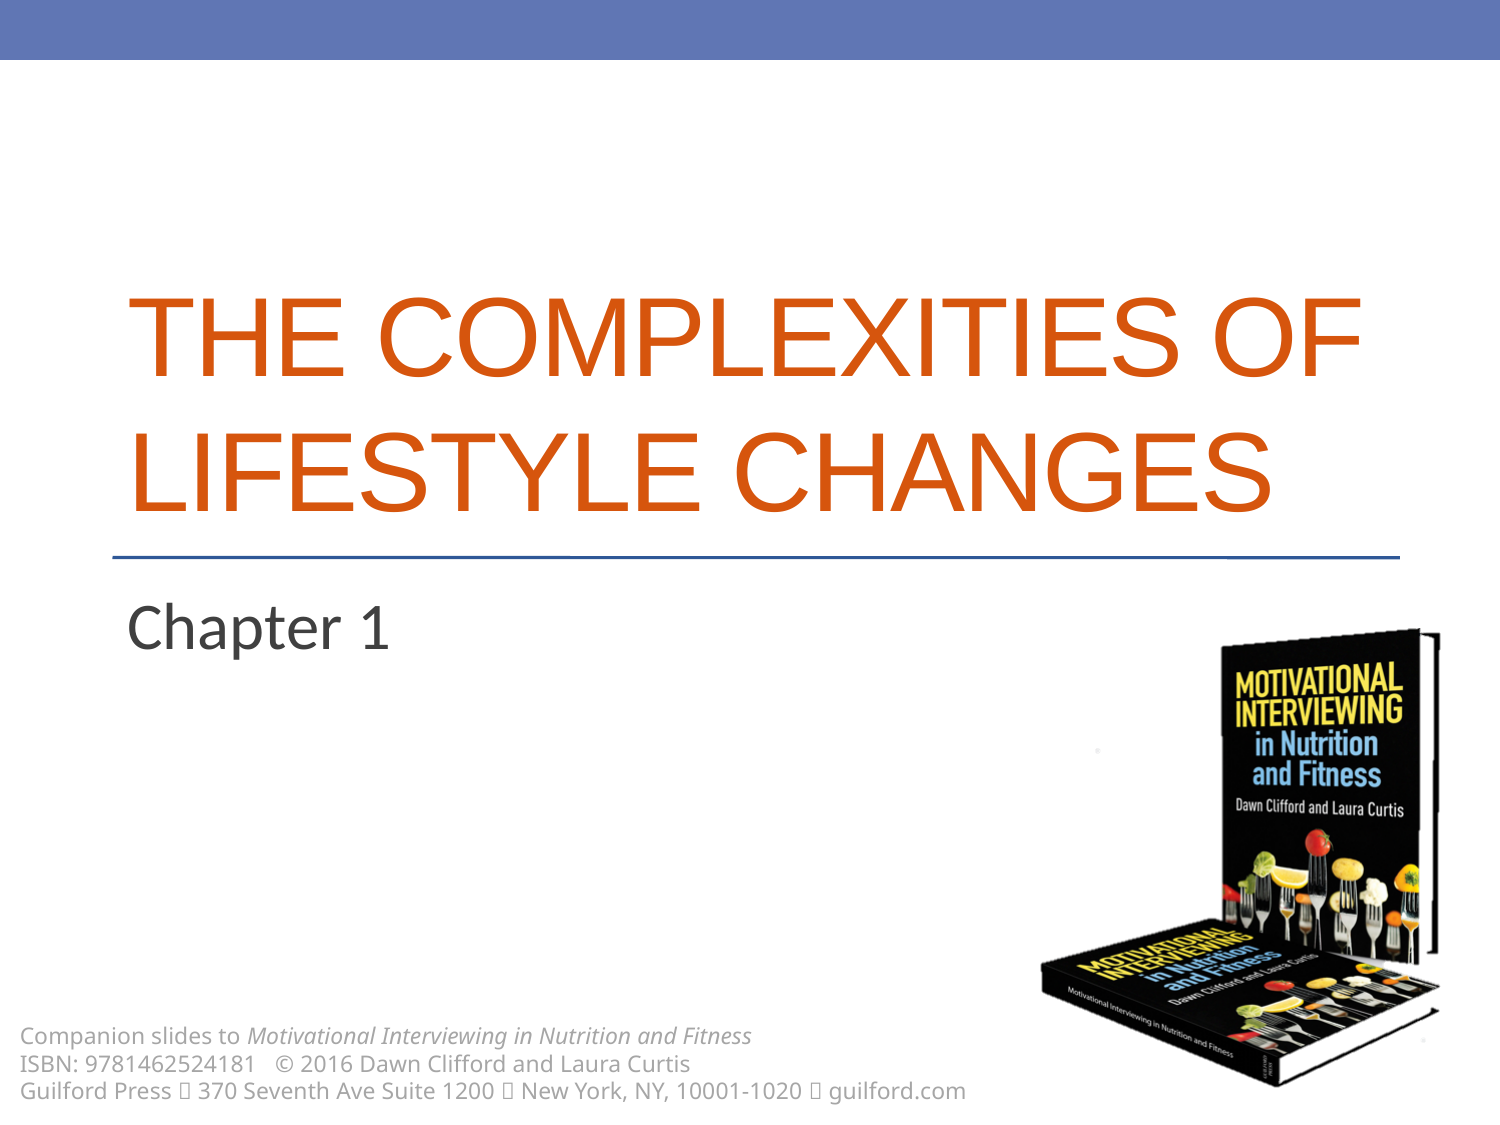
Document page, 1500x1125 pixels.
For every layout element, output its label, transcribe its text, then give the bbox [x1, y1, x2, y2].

picture [1035, 627, 1460, 1095]
subtitle Chapter 1 [112, 575, 1163, 863]
text_box Companion slides to Motivational Interviewing in Nutrition and Fitness ISBN: 9781462524181 © 2016 Dawn Clifford and Laura Curtis Guilford Press  370 Seventh Ave Suite 1200  New York, NY, 10001-1020  guilford.com [5, 1014, 984, 1112]
title The Complexities of Lifestyle Changes [112, 224, 1400, 542]
